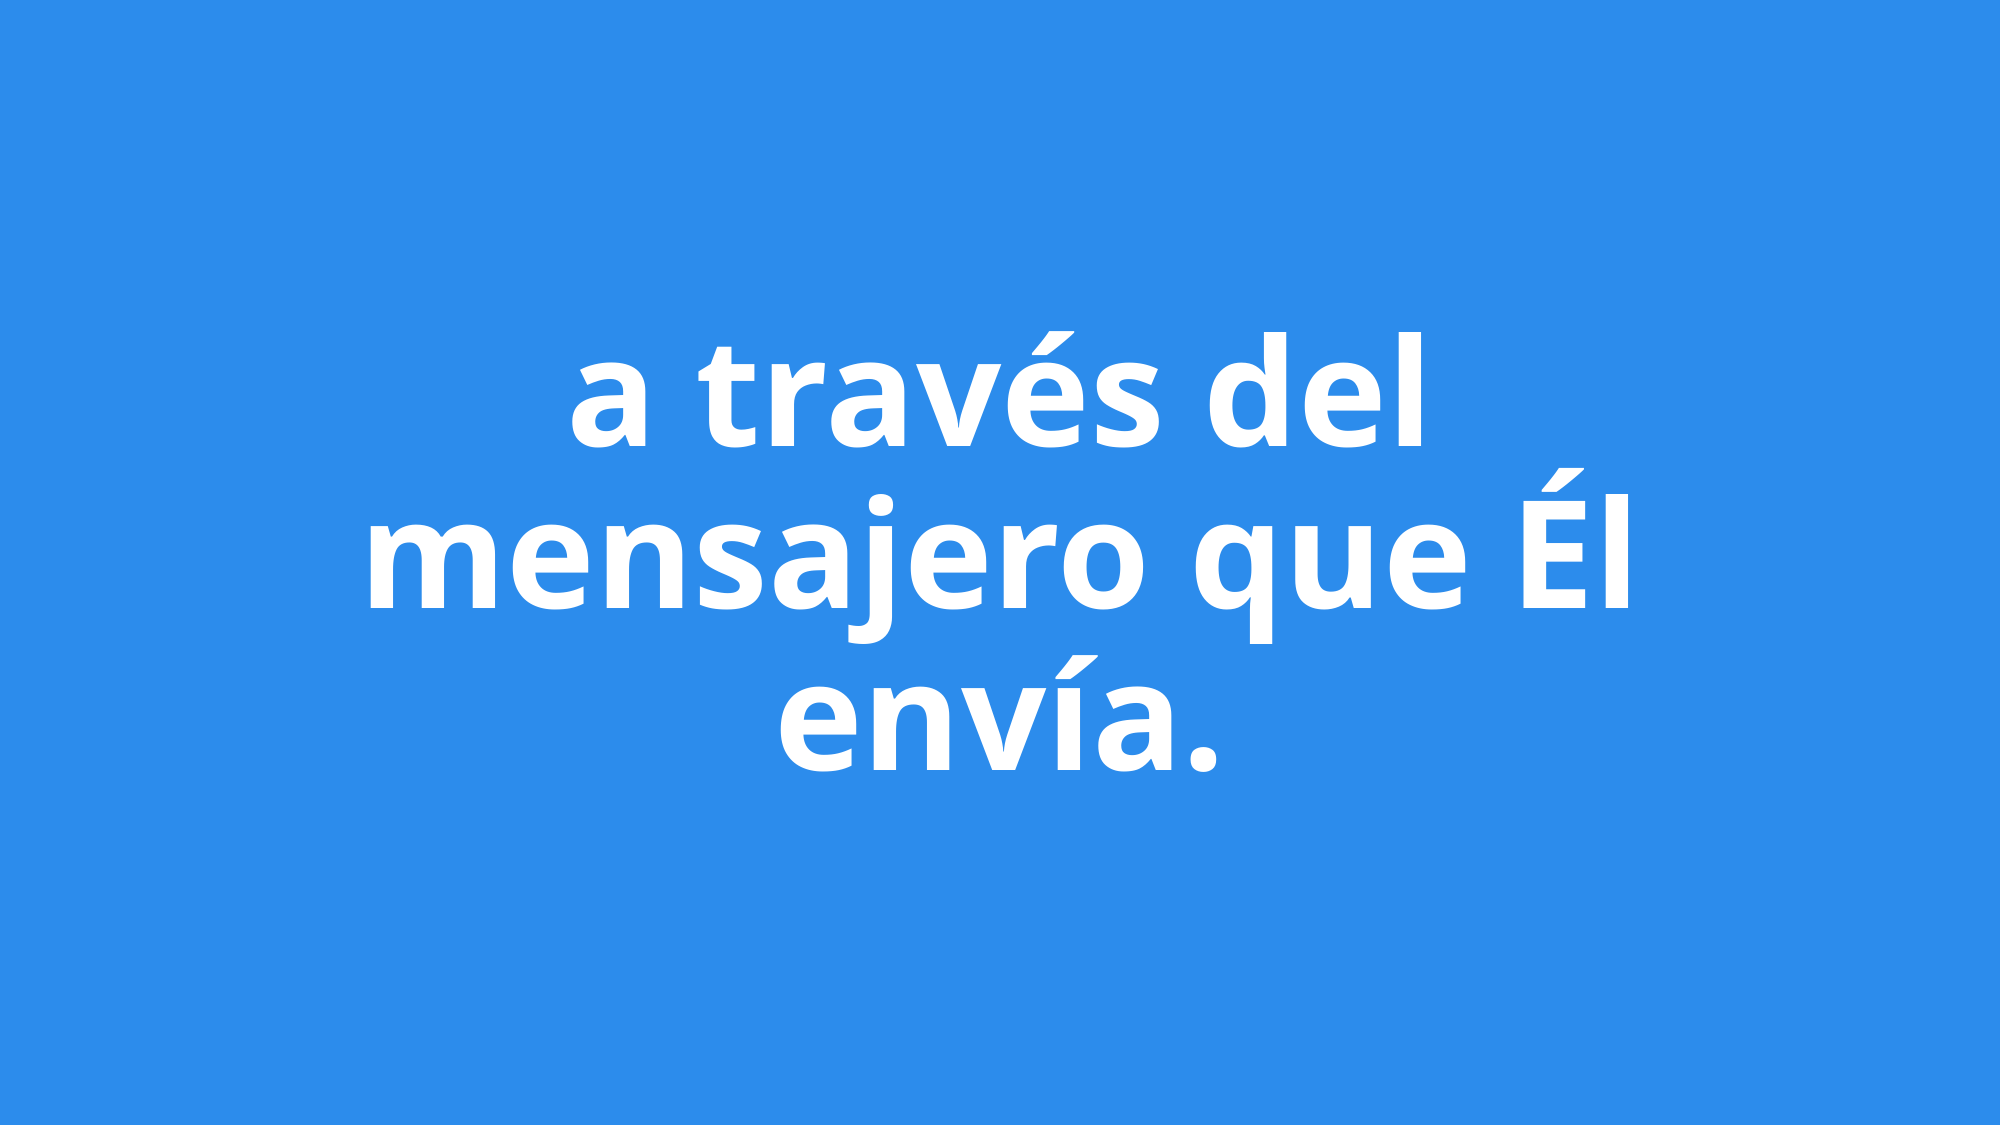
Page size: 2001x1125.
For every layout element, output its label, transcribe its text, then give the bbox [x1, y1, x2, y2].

title a través del mensajero que Él envía. [249, 314, 1750, 811]
